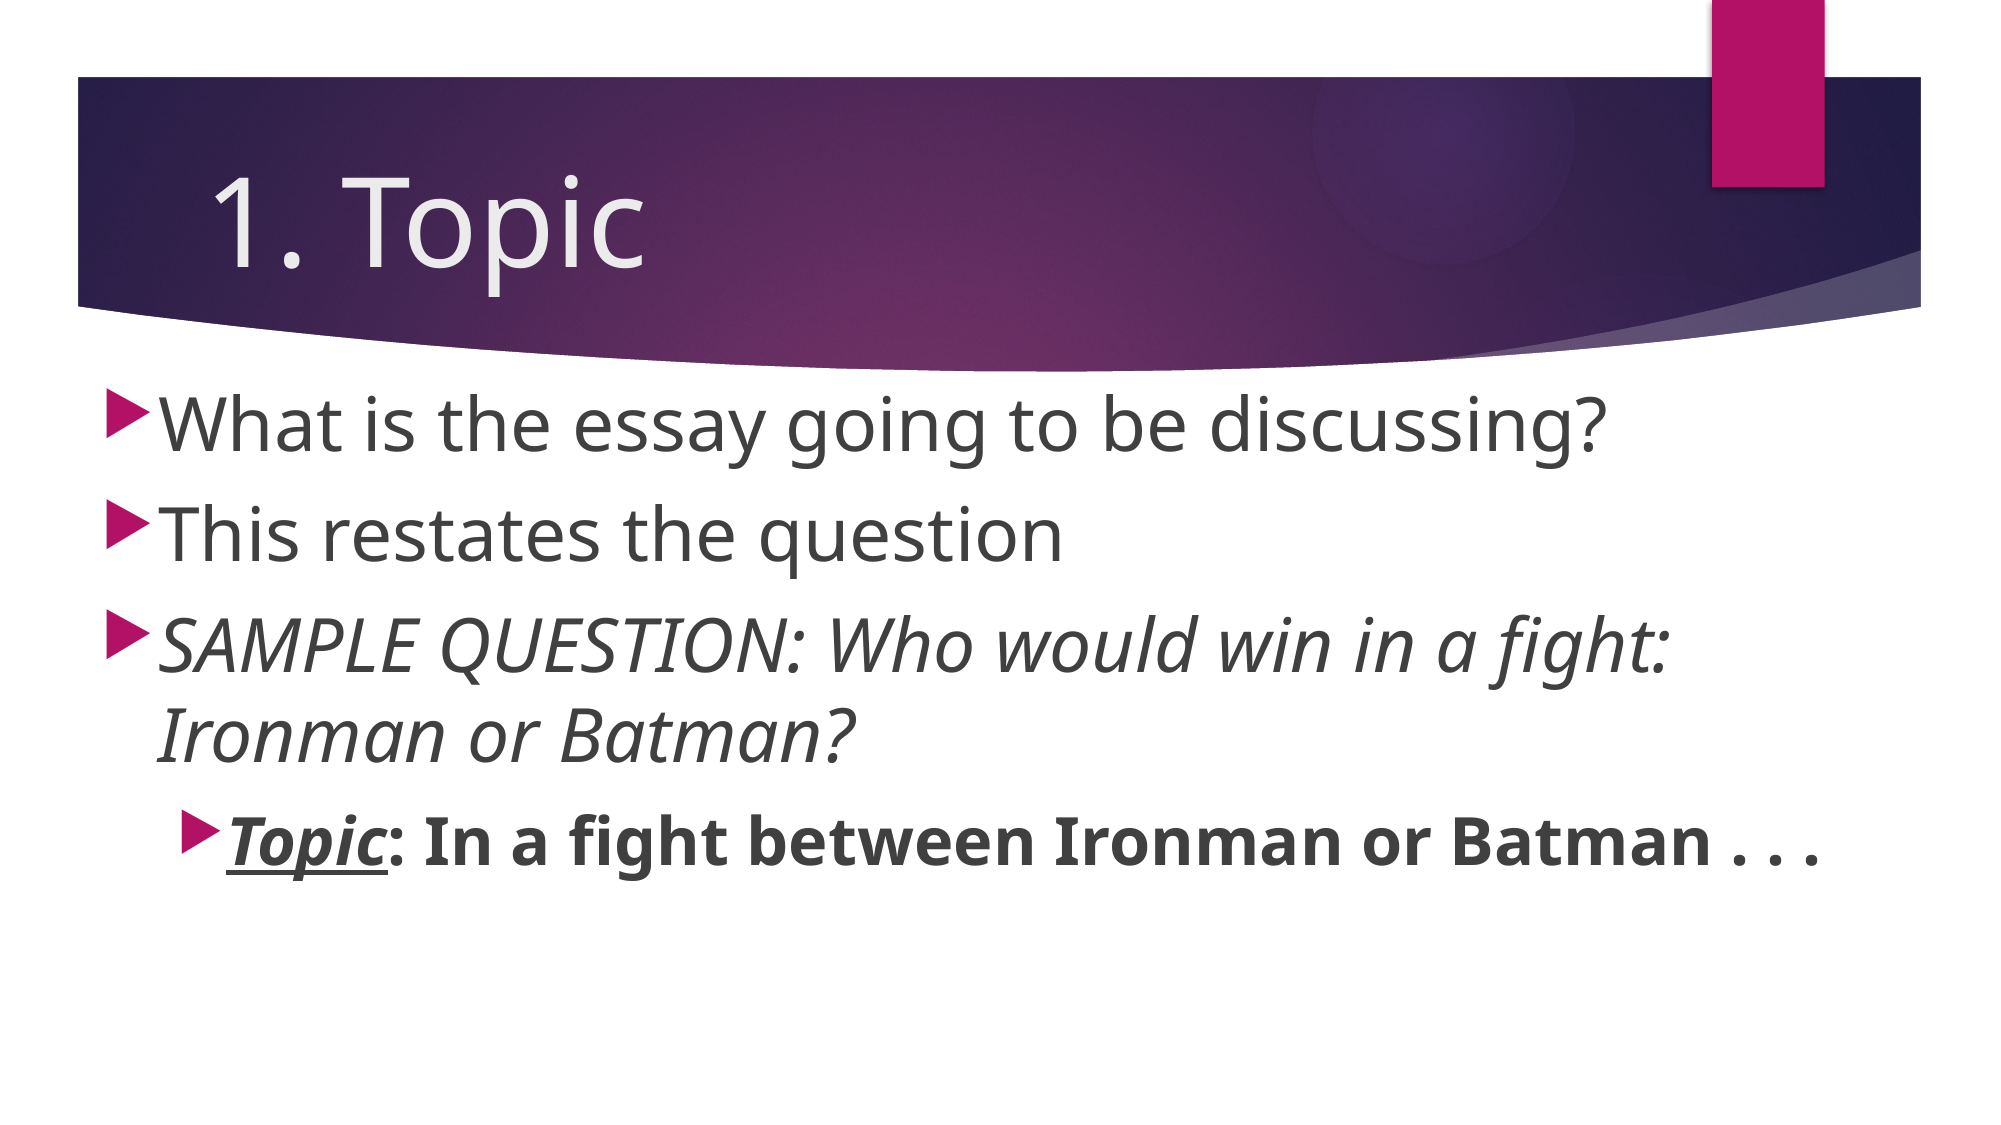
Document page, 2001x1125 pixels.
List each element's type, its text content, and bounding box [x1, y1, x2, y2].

title 1. Topic [189, 159, 1627, 276]
list What is the essay going to be discussing? This restates the question SAMPLE QUESTION: Who would win in a fight: Ironman or Batman? Topic: In a fight between Ironman or Batman . . . [86, 368, 1922, 1095]
